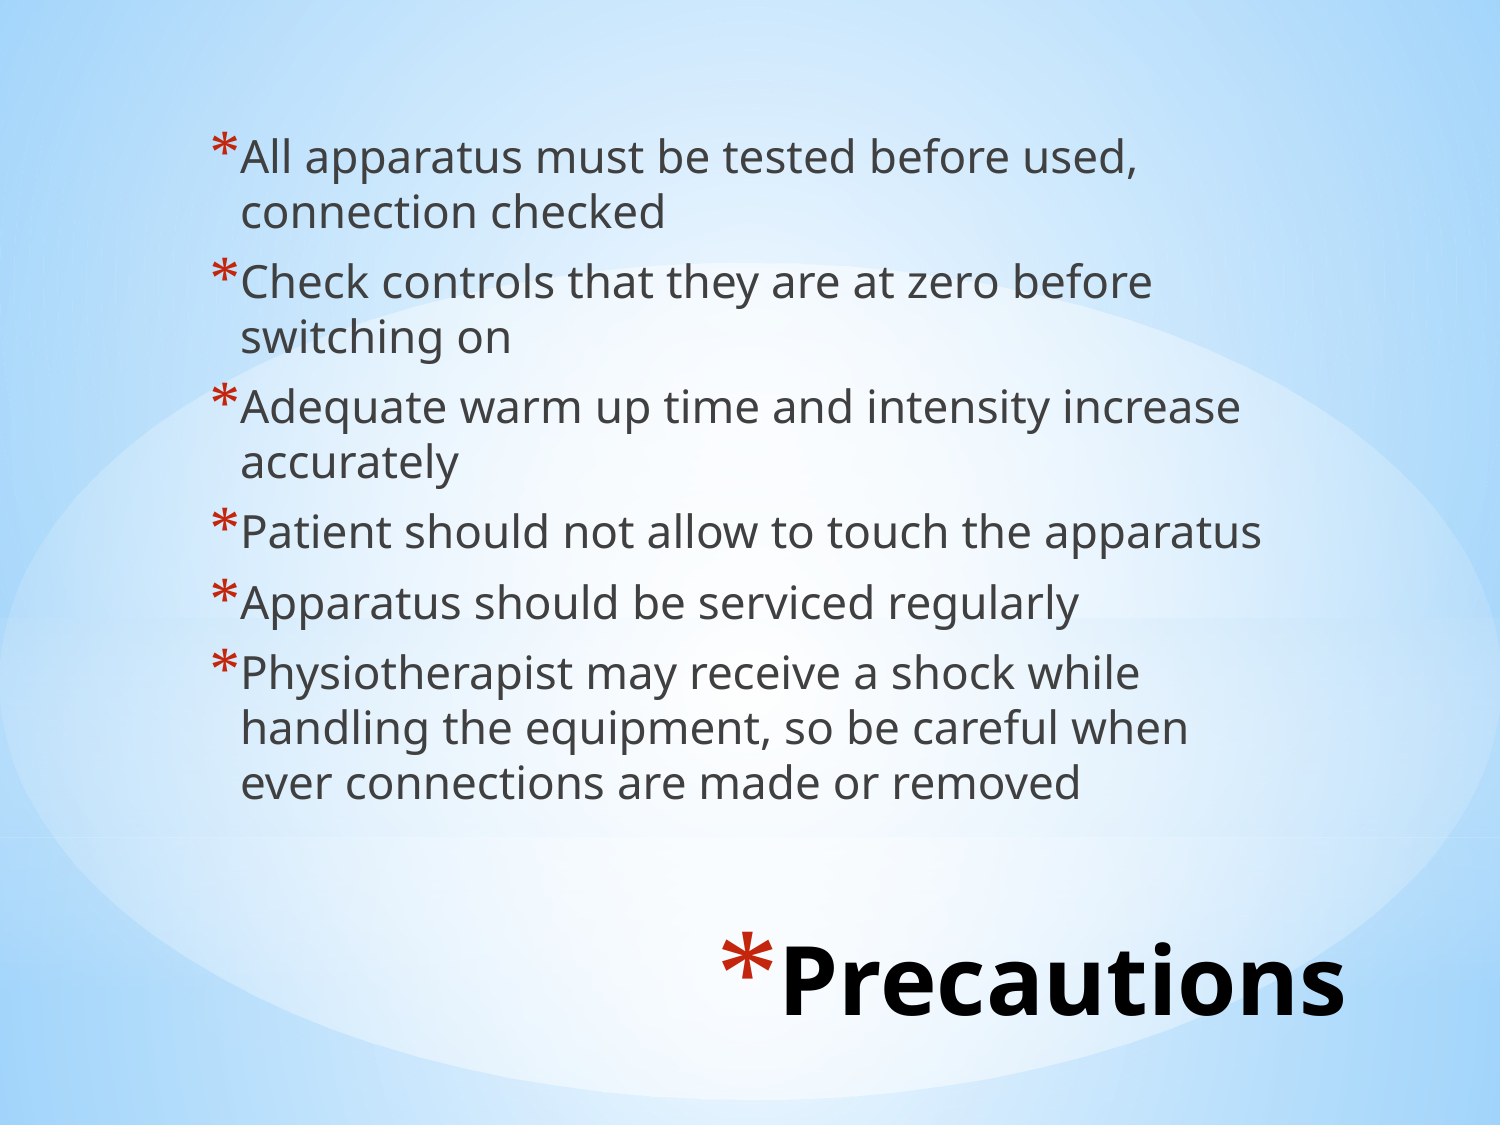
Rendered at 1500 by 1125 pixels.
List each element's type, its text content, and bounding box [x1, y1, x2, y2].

list All apparatus must be tested before used, connection checked Check controls that they are at zero before switching on Adequate warm up time and intensity increase accurately Patient should not allow to touch the apparatus Apparatus should be serviced regularly Physiotherapist may receive a shock while handling the equipment, so be careful when ever connections are made or removed [187, 120, 1300, 863]
title Precautions [319, 912, 1388, 1100]
